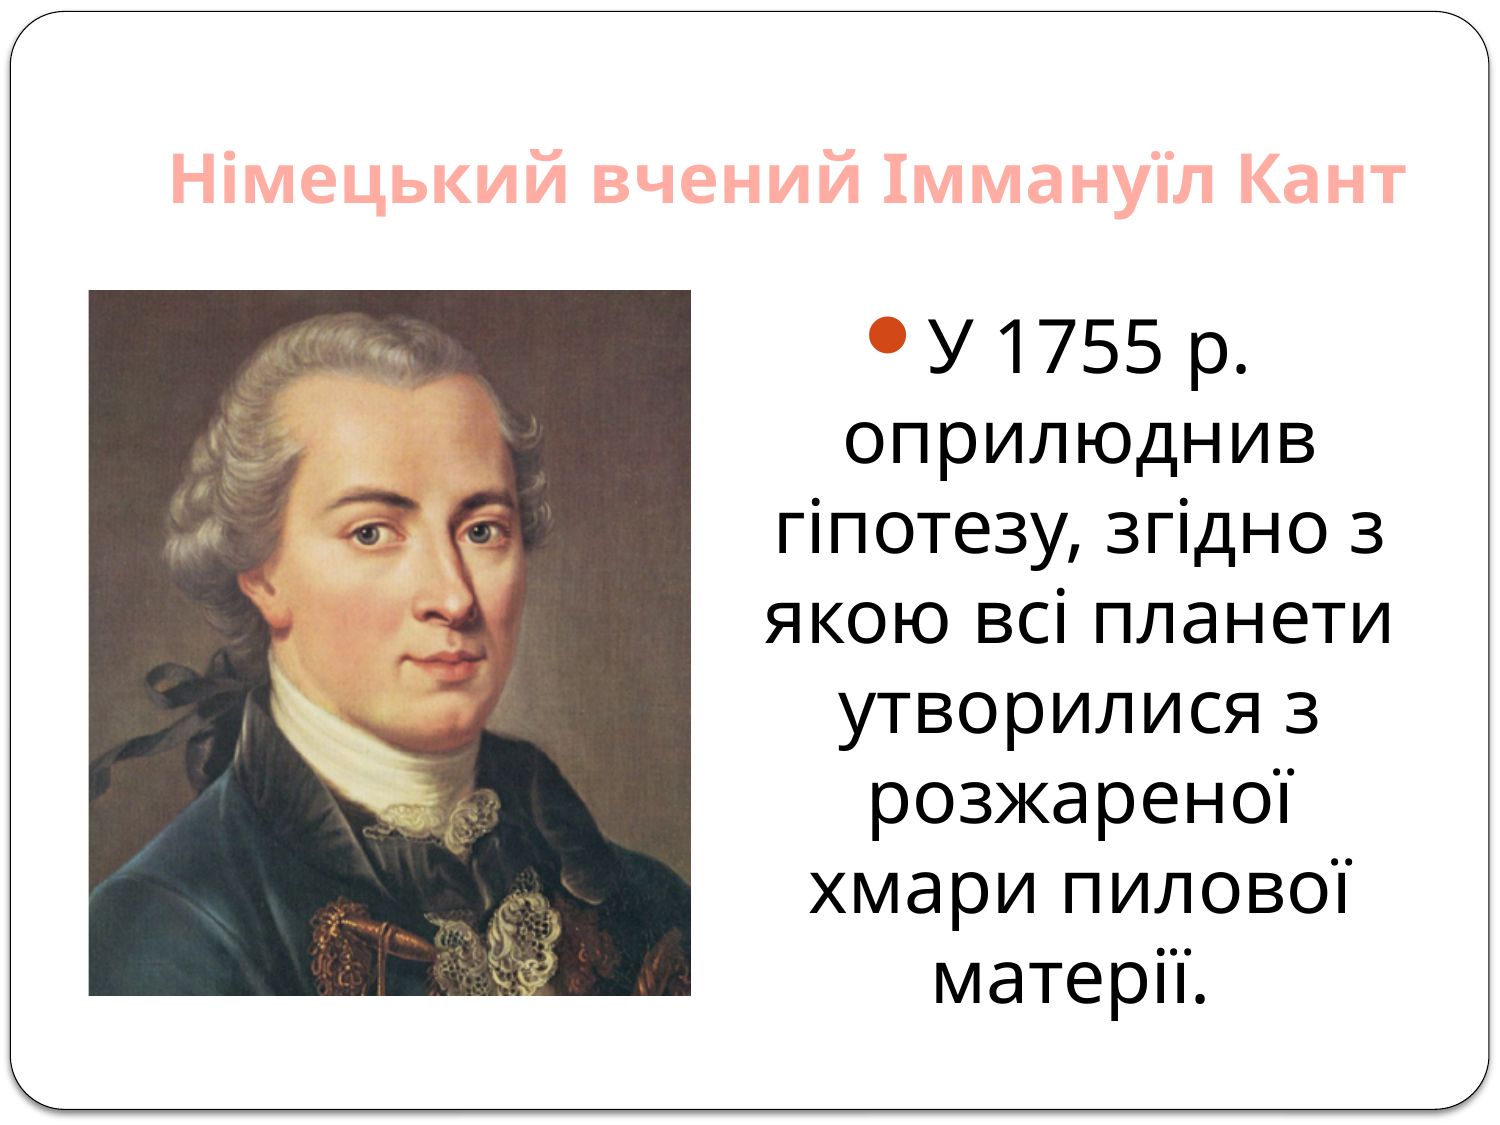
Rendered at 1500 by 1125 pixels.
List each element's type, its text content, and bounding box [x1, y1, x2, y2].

list У 1755 р. оприлюднив гіпотезу, згідно з якою всі планети утворилися з розжареної хмари пилової матерії. [690, 291, 1425, 1094]
picture [88, 290, 692, 996]
title Німецький вчений Іммануїл Кант [150, 45, 1425, 233]
